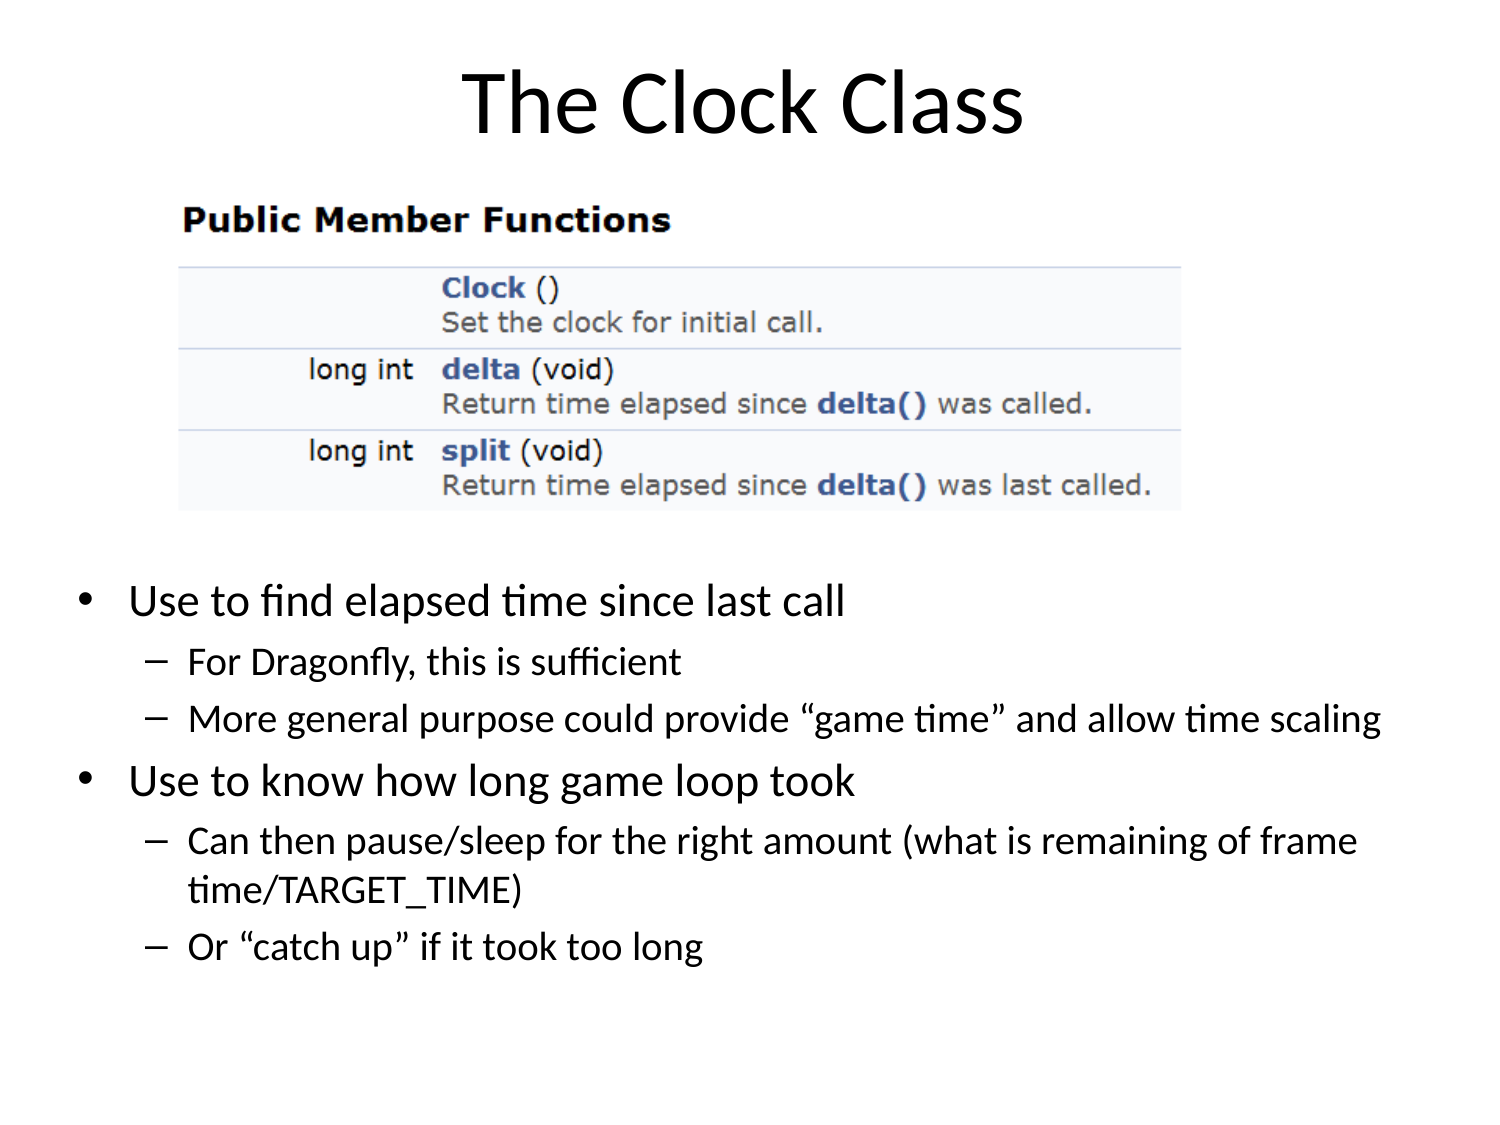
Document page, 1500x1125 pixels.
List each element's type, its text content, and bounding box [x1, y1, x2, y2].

title The Clock Class [69, 3, 1420, 191]
picture [174, 187, 1198, 526]
list Use to find elapsed time since last call For Dragonfly, this is sufficient More general purpose could provide “game time” and allow time scaling Use to know how long game loop took Can then pause/sleep for the right amount (what is remaining of frame time/TARGET_TIME) Or “catch up” if it took too long [62, 562, 1413, 1013]
